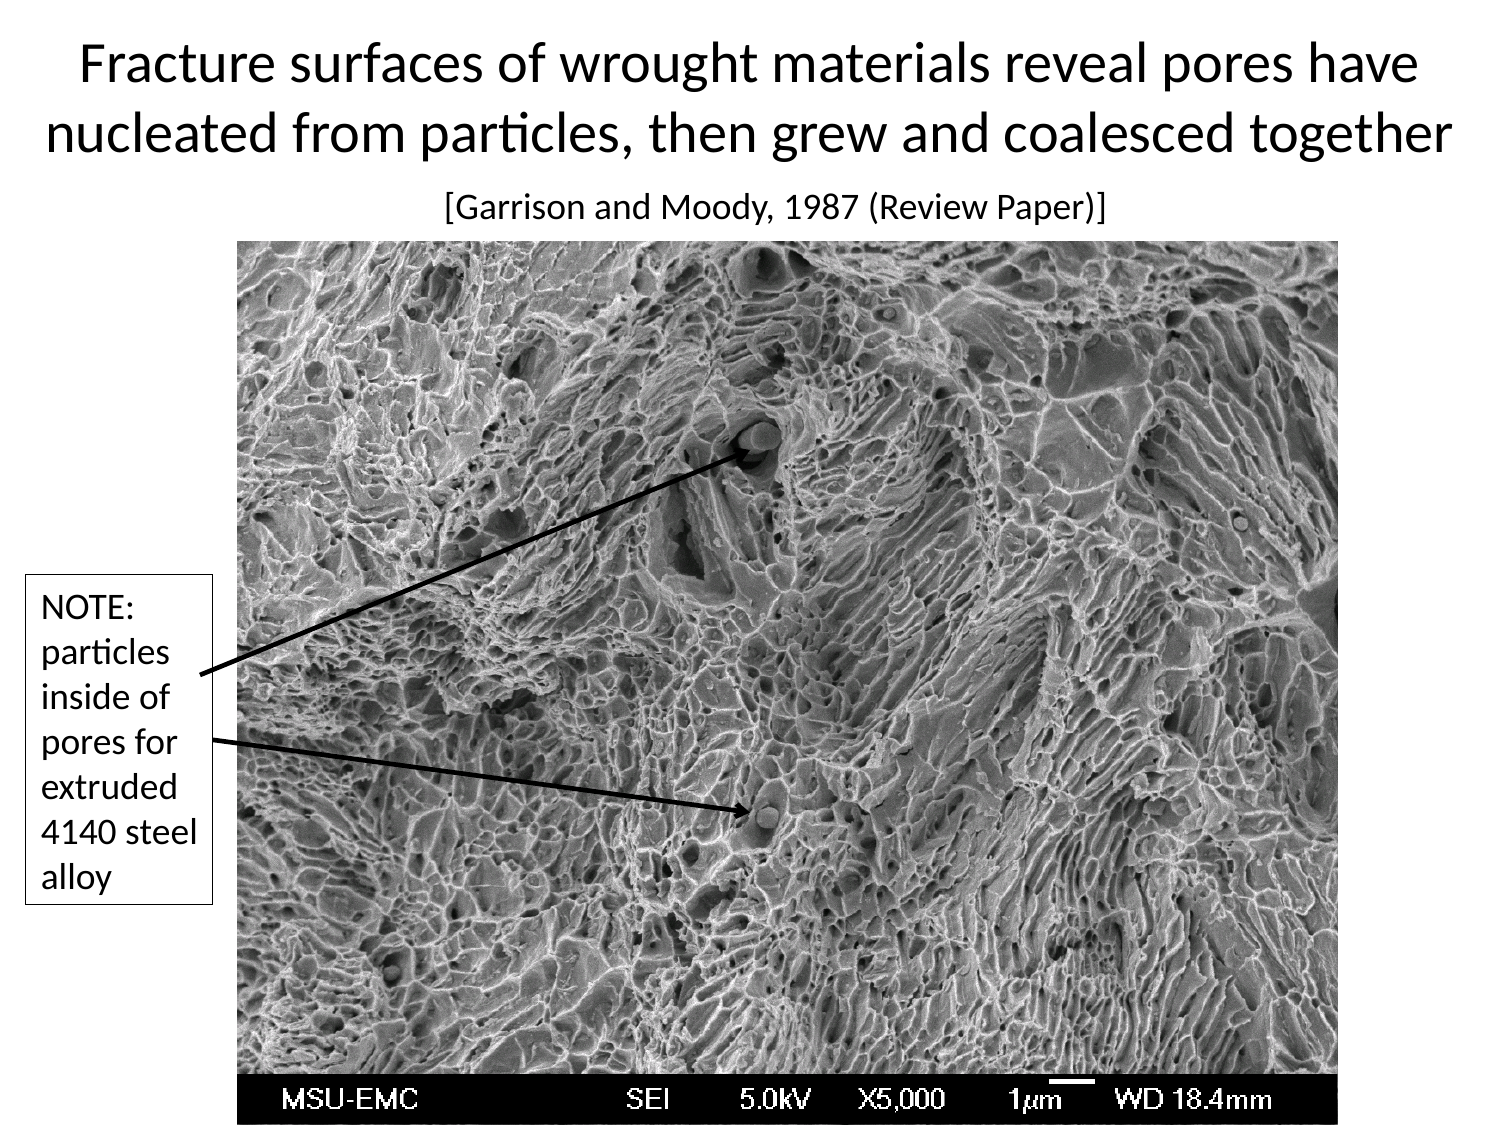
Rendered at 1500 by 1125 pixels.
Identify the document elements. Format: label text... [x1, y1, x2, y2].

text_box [213, 741, 751, 813]
text_box NOTE: particles inside of pores for extruded 4140 steel alloy [25, 574, 213, 905]
picture [237, 241, 1338, 1125]
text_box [199, 449, 751, 676]
text_box [Garrison and Moody, 1987 (Review Paper)] [429, 174, 1123, 235]
title Fracture surfaces of wrought materials reveal pores have nucleated from particles, then grew and coalesced together [24, 0, 1475, 188]
